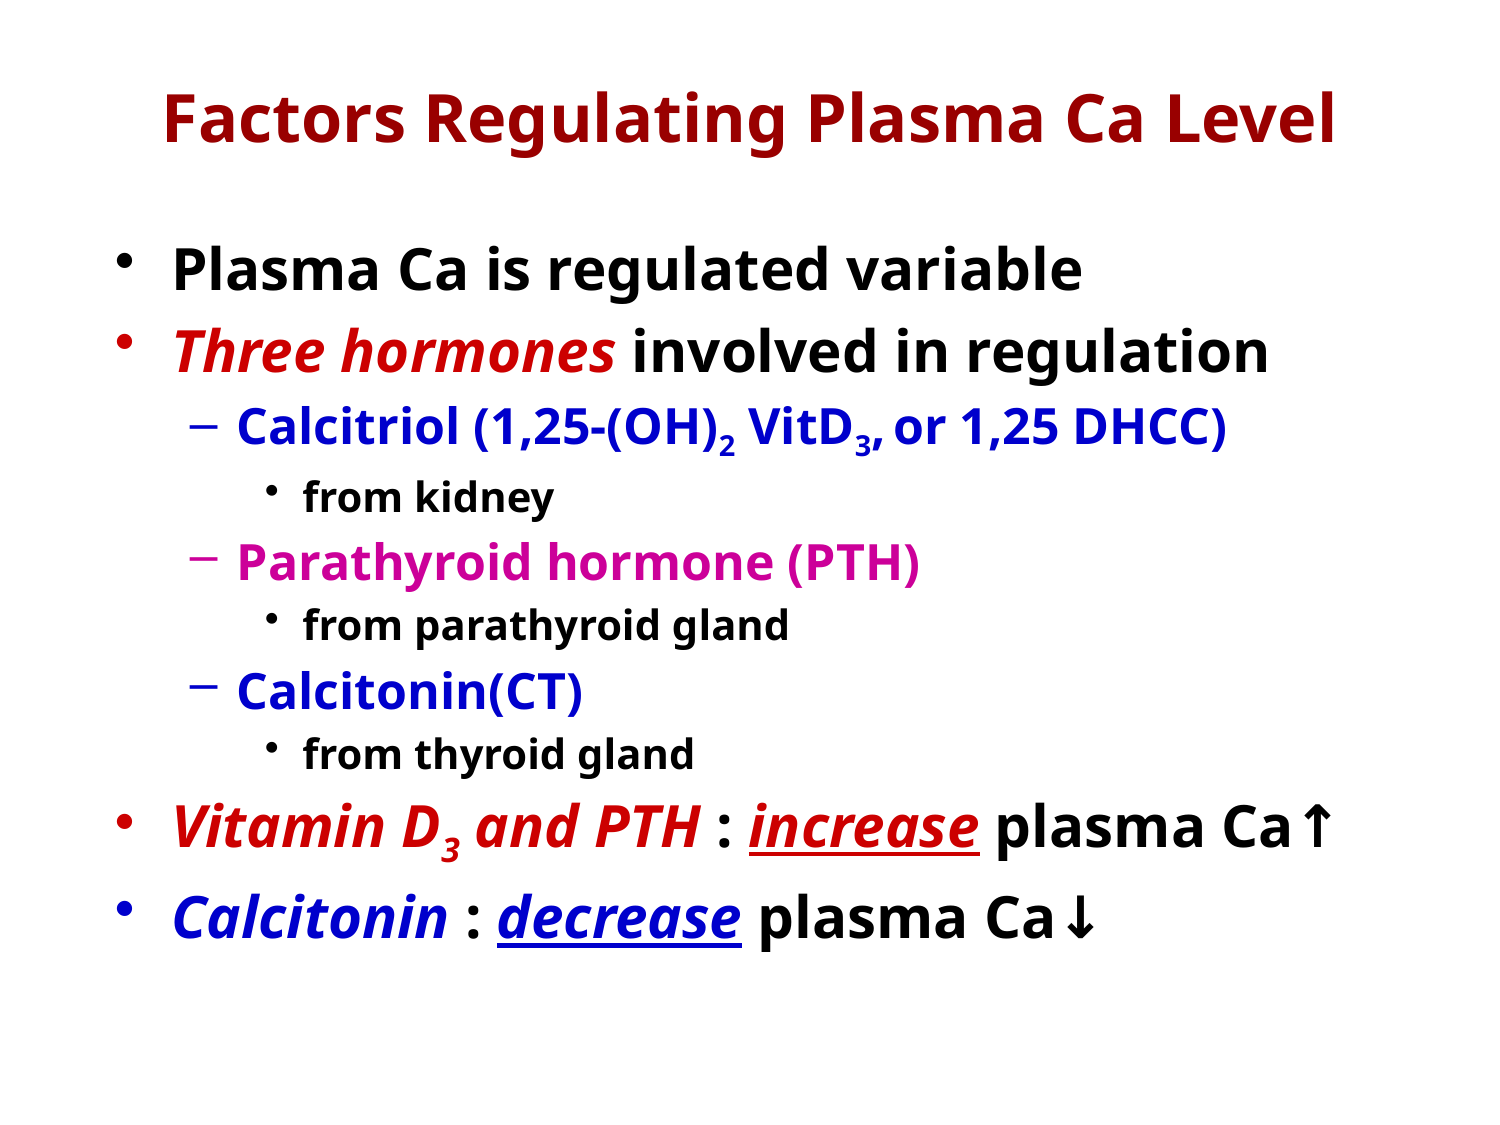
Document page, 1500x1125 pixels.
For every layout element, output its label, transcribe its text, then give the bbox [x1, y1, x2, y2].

title Factors Regulating Plasma Ca Level [75, 45, 1425, 188]
list Plasma Ca is regulated variable Three hormones involved in regulation Calcitriol (1,25-(OH)2 VitD3, or 1,25 DHCC) from kidney Parathyroid hormone (PTH) from parathyroid gland Calcitonin(CT) from thyroid gland Vitamin D3 and PTH : increase plasma Ca↑ Calcitonin : decrease plasma Ca↓ [99, 224, 1450, 1031]
